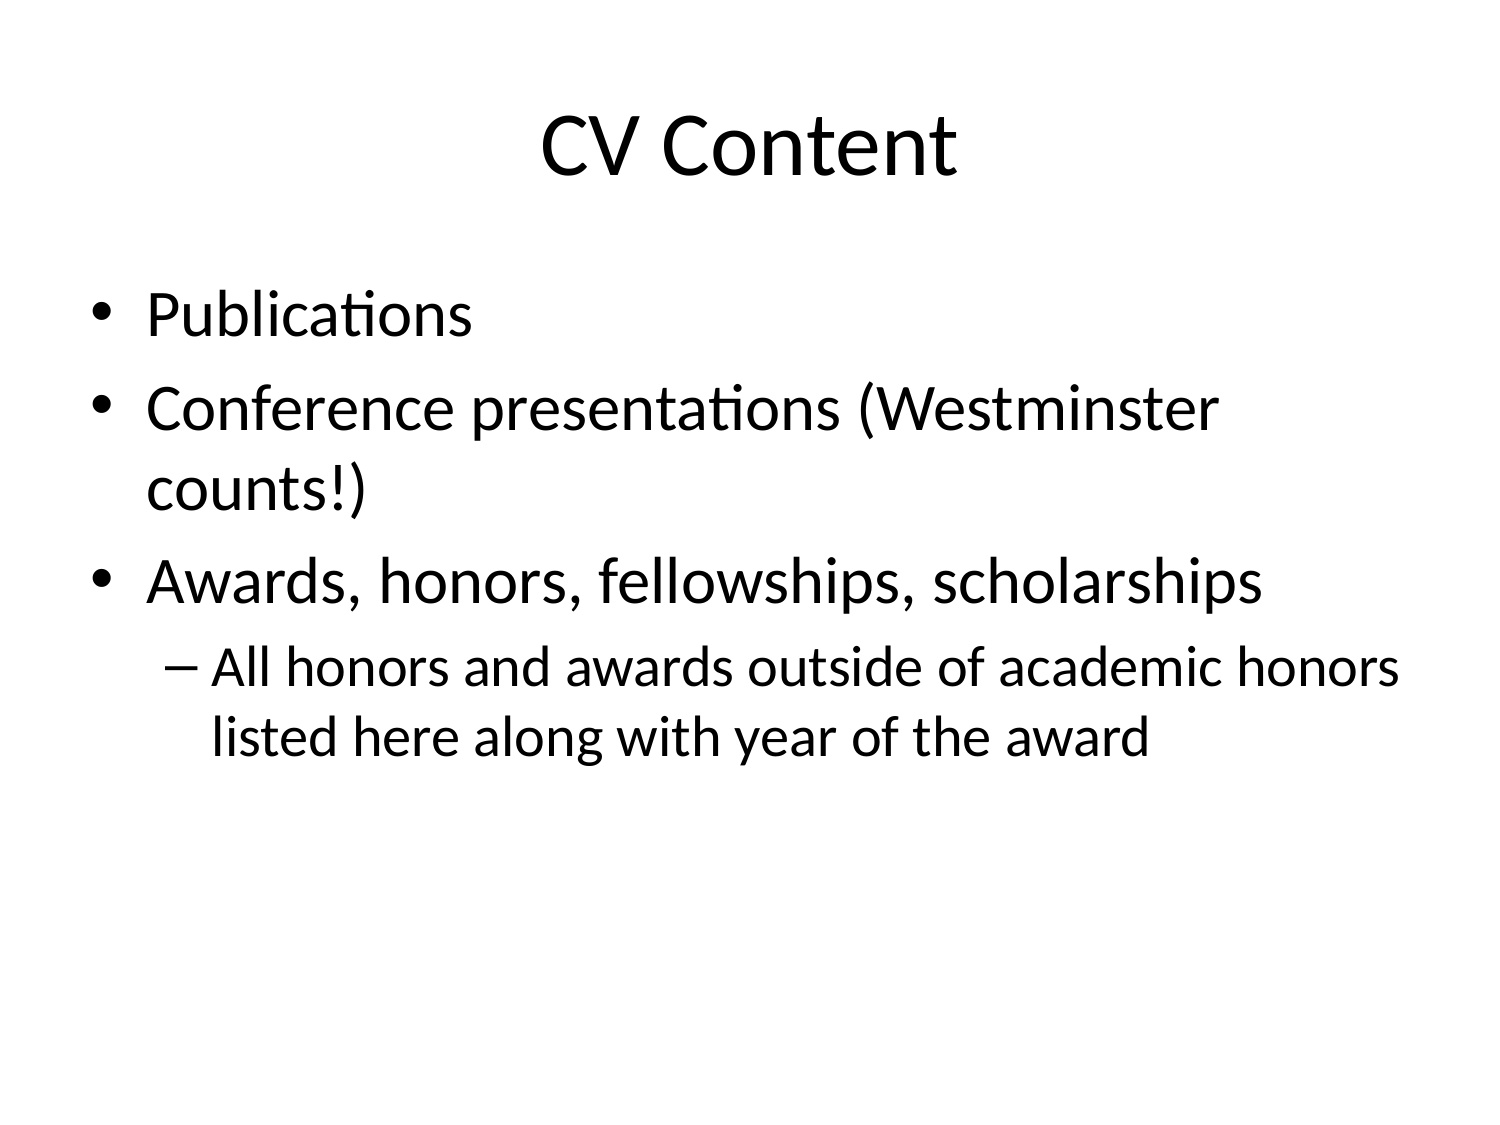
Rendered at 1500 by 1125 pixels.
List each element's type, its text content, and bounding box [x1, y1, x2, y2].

title CV Content [75, 45, 1425, 233]
list Publications Conference presentations (Westminster counts!) Awards, honors, fellowships, scholarships All honors and awards outside of academic honors listed here along with year of the award [75, 262, 1425, 1005]
